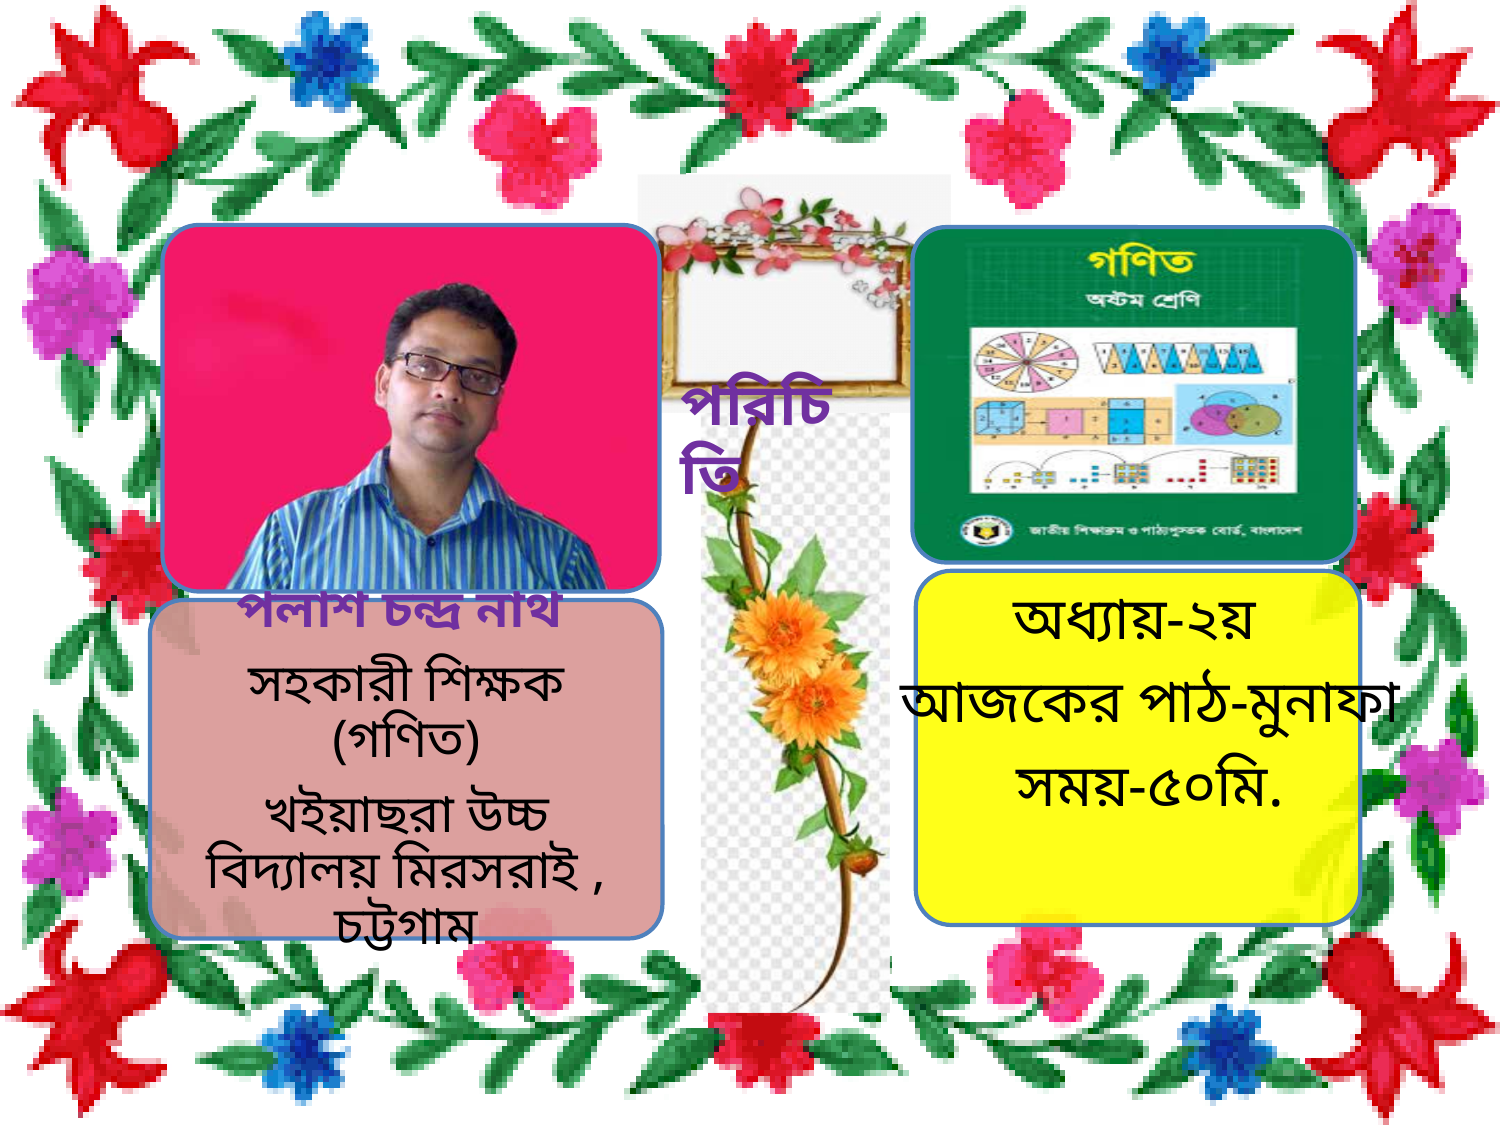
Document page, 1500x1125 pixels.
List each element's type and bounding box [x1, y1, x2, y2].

picture [0, 0, 1500, 1125]
text_box [149, 174, 1413, 1013]
